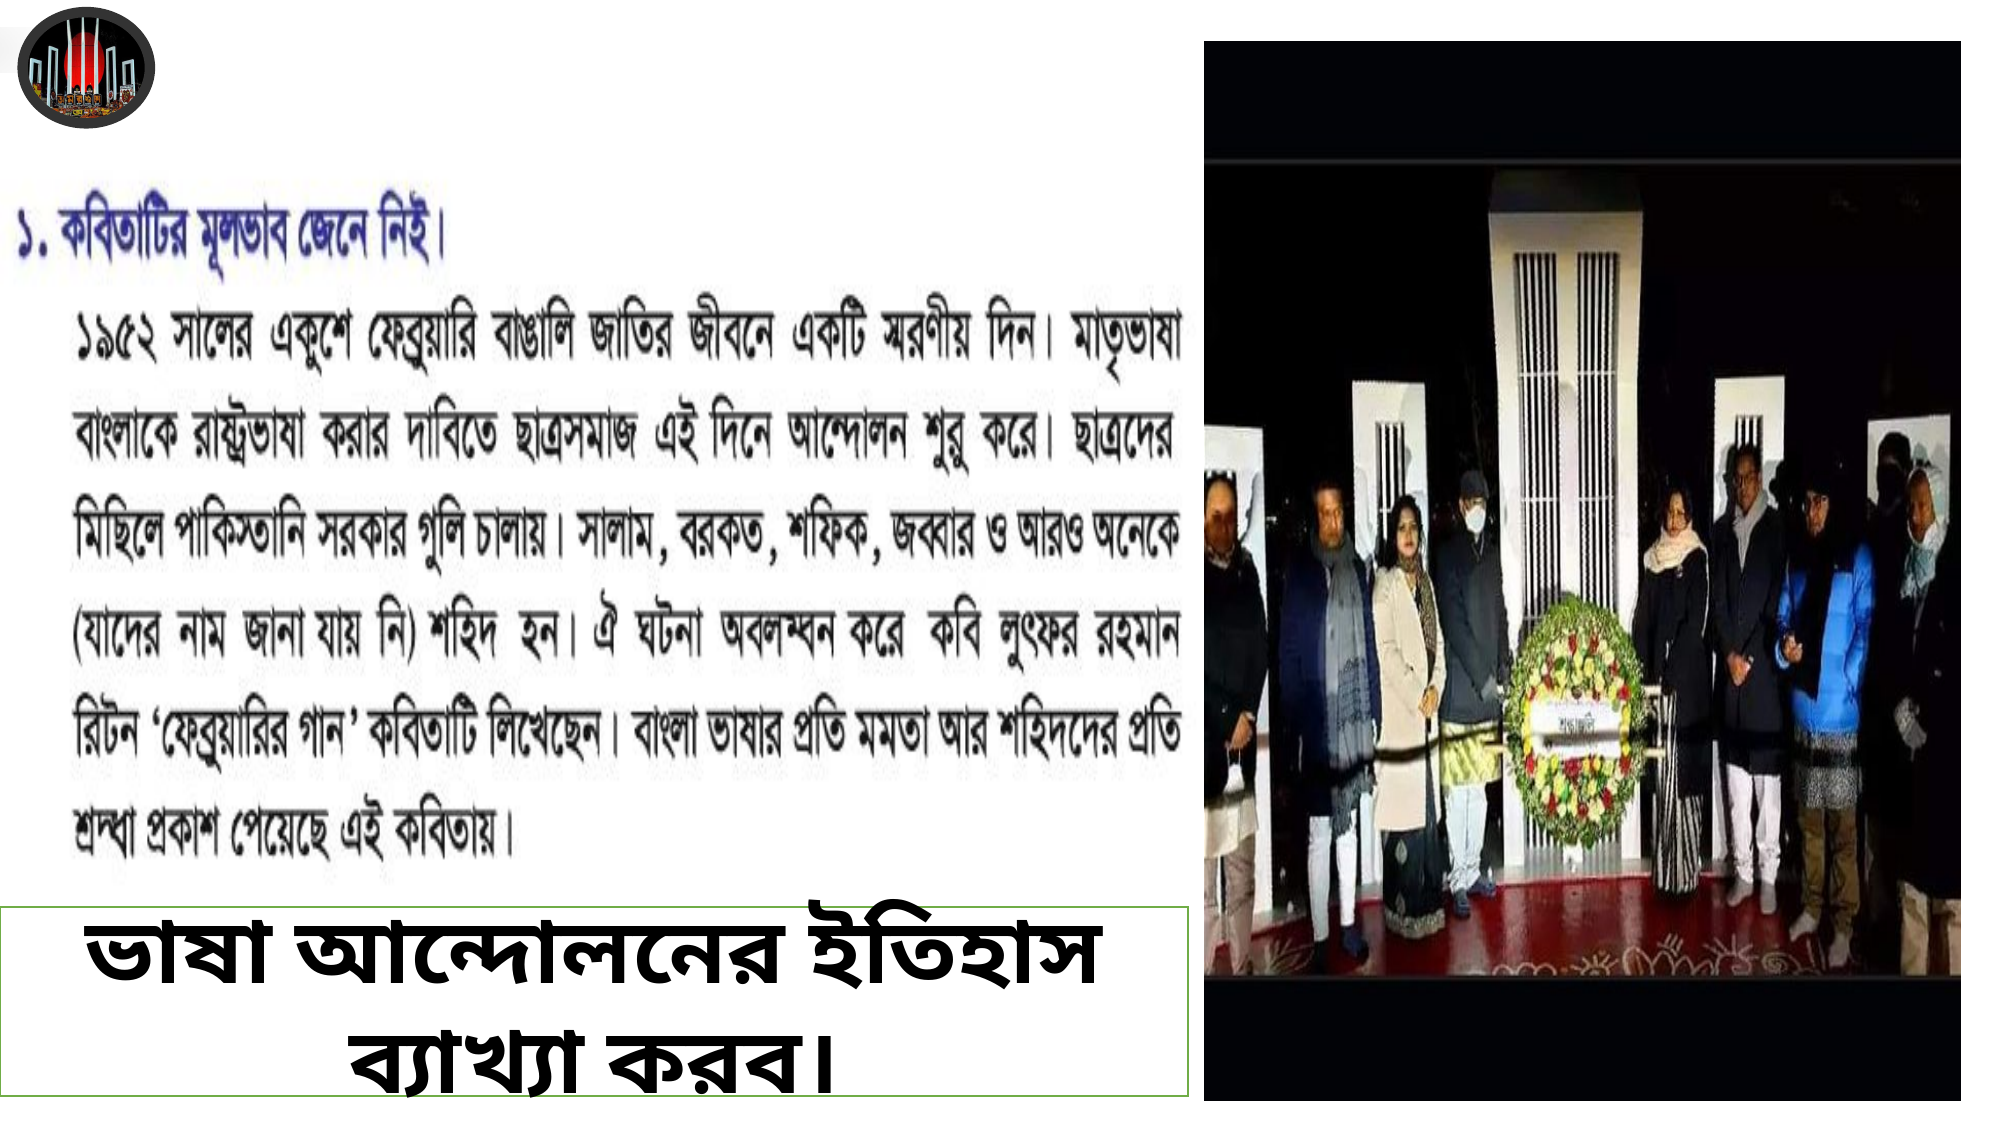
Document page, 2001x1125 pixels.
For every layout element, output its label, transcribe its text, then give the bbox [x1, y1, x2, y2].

picture [22, 12, 150, 124]
picture [0, 41, 1961, 1101]
text_box ভাষা আন্দোলনের ইতিহাস ব্যাখ্যা করব। [0, 928, 1189, 1097]
